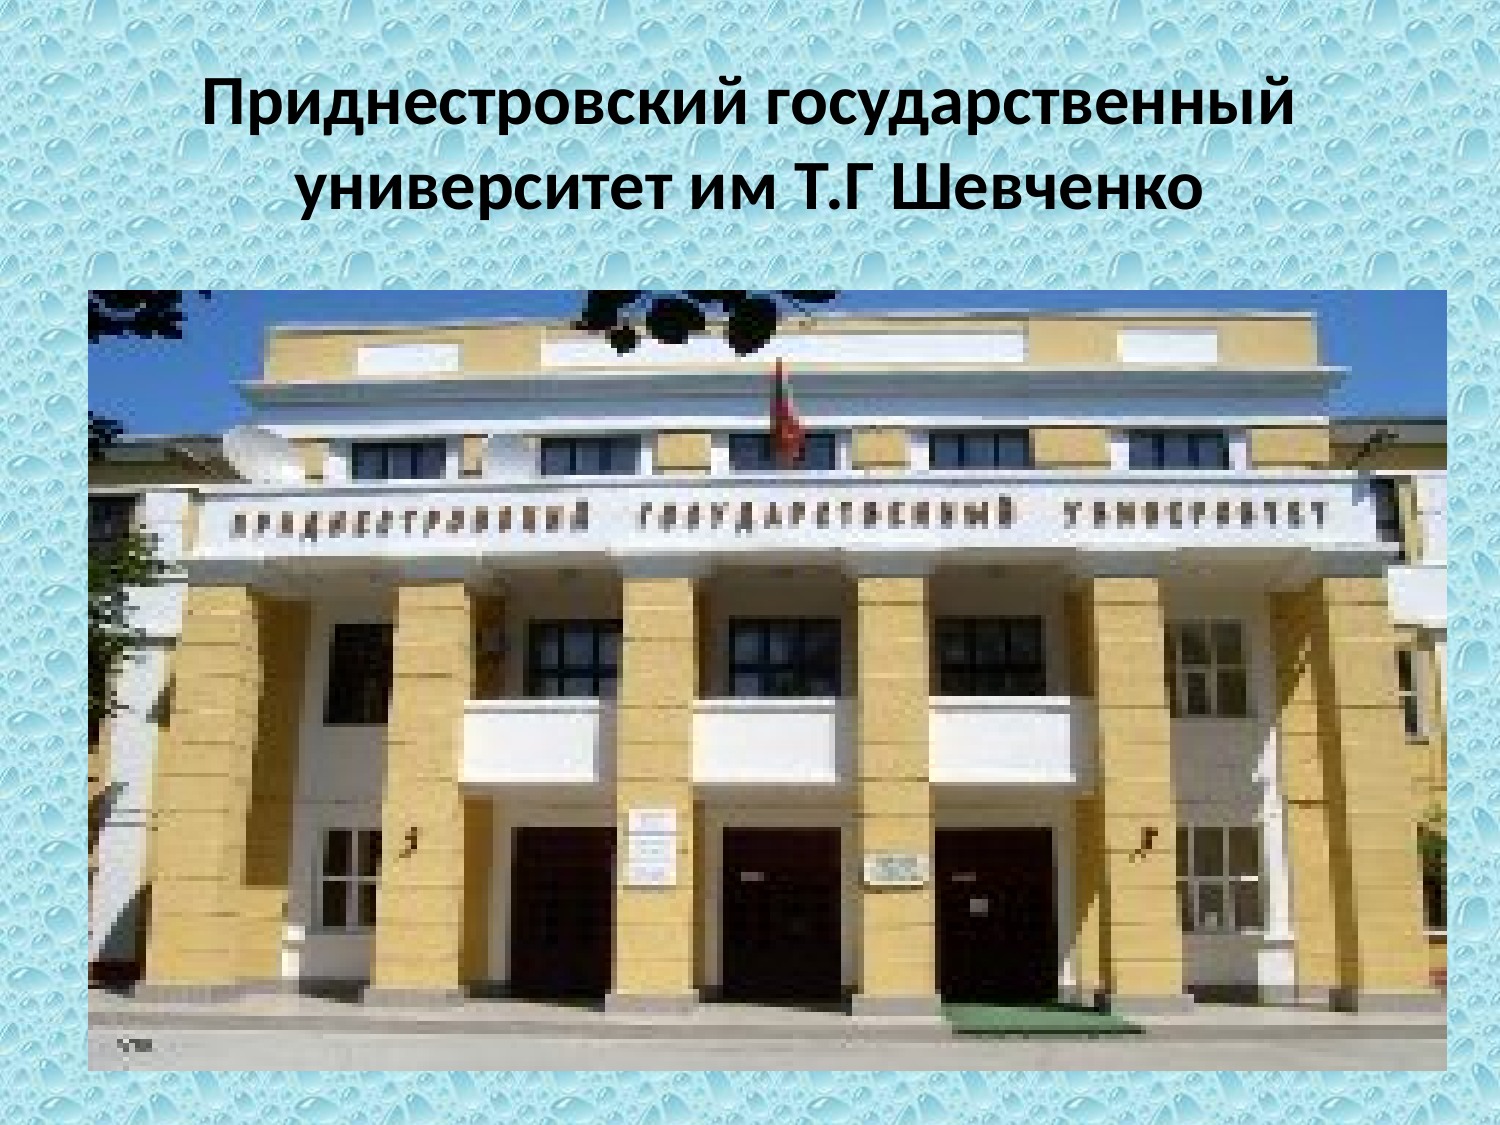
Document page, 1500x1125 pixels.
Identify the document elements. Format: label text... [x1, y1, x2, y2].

title Приднестровский государственный университет им Т.Г Шевченко [75, 45, 1425, 233]
picture [0, 0, 1500, 1125]
